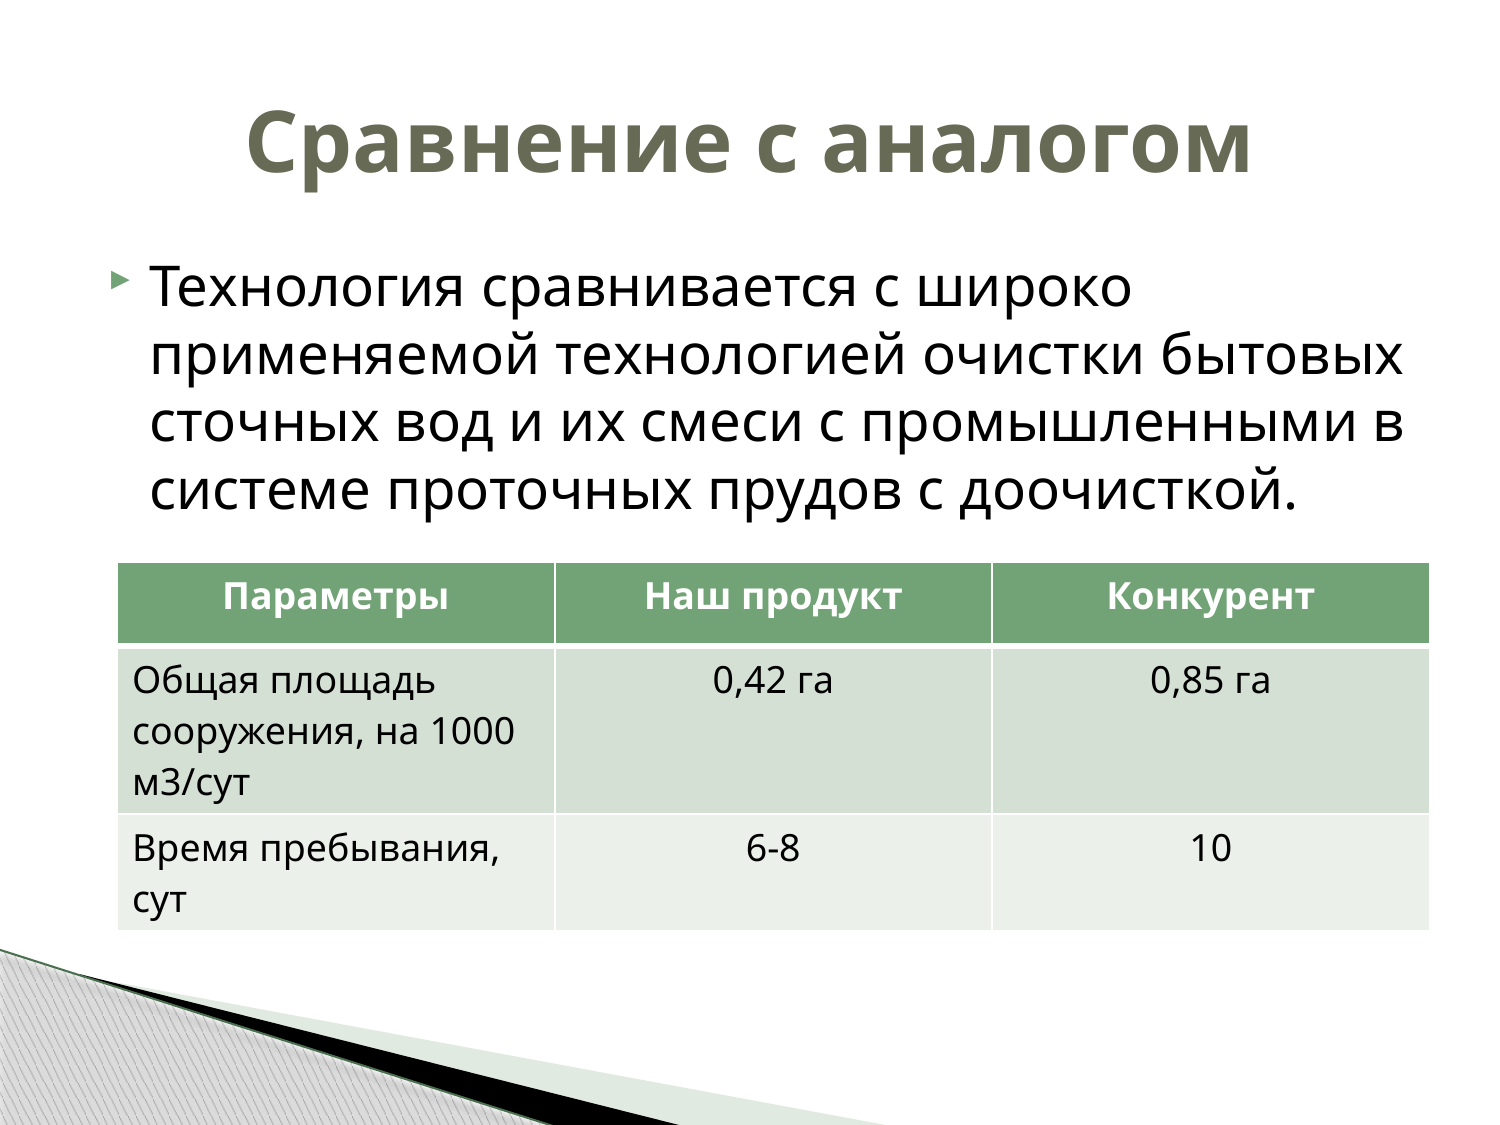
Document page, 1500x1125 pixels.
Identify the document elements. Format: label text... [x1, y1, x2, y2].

table_cell 10 [993, 815, 1429, 930]
list Технология сравнивается с широко применяемой технологией очистки бытовых сточных вод и их смеси с промышленными в системе проточных прудов с доочисткой. [74, 242, 1426, 986]
title Сравнение с аналогом [75, 45, 1425, 233]
table_header Наш продукт [556, 563, 991, 643]
table_header Конкурент [993, 563, 1429, 643]
table_cell 6-8 [556, 815, 991, 930]
table_cell 0,85 га [993, 649, 1429, 813]
table_cell Общая площадь сооружения, на 1000 м3/сут [118, 649, 554, 813]
table_header Параметры [118, 563, 554, 643]
table_cell 0,42 га [556, 649, 991, 813]
table_cell Время пребывания, сут [118, 815, 554, 930]
